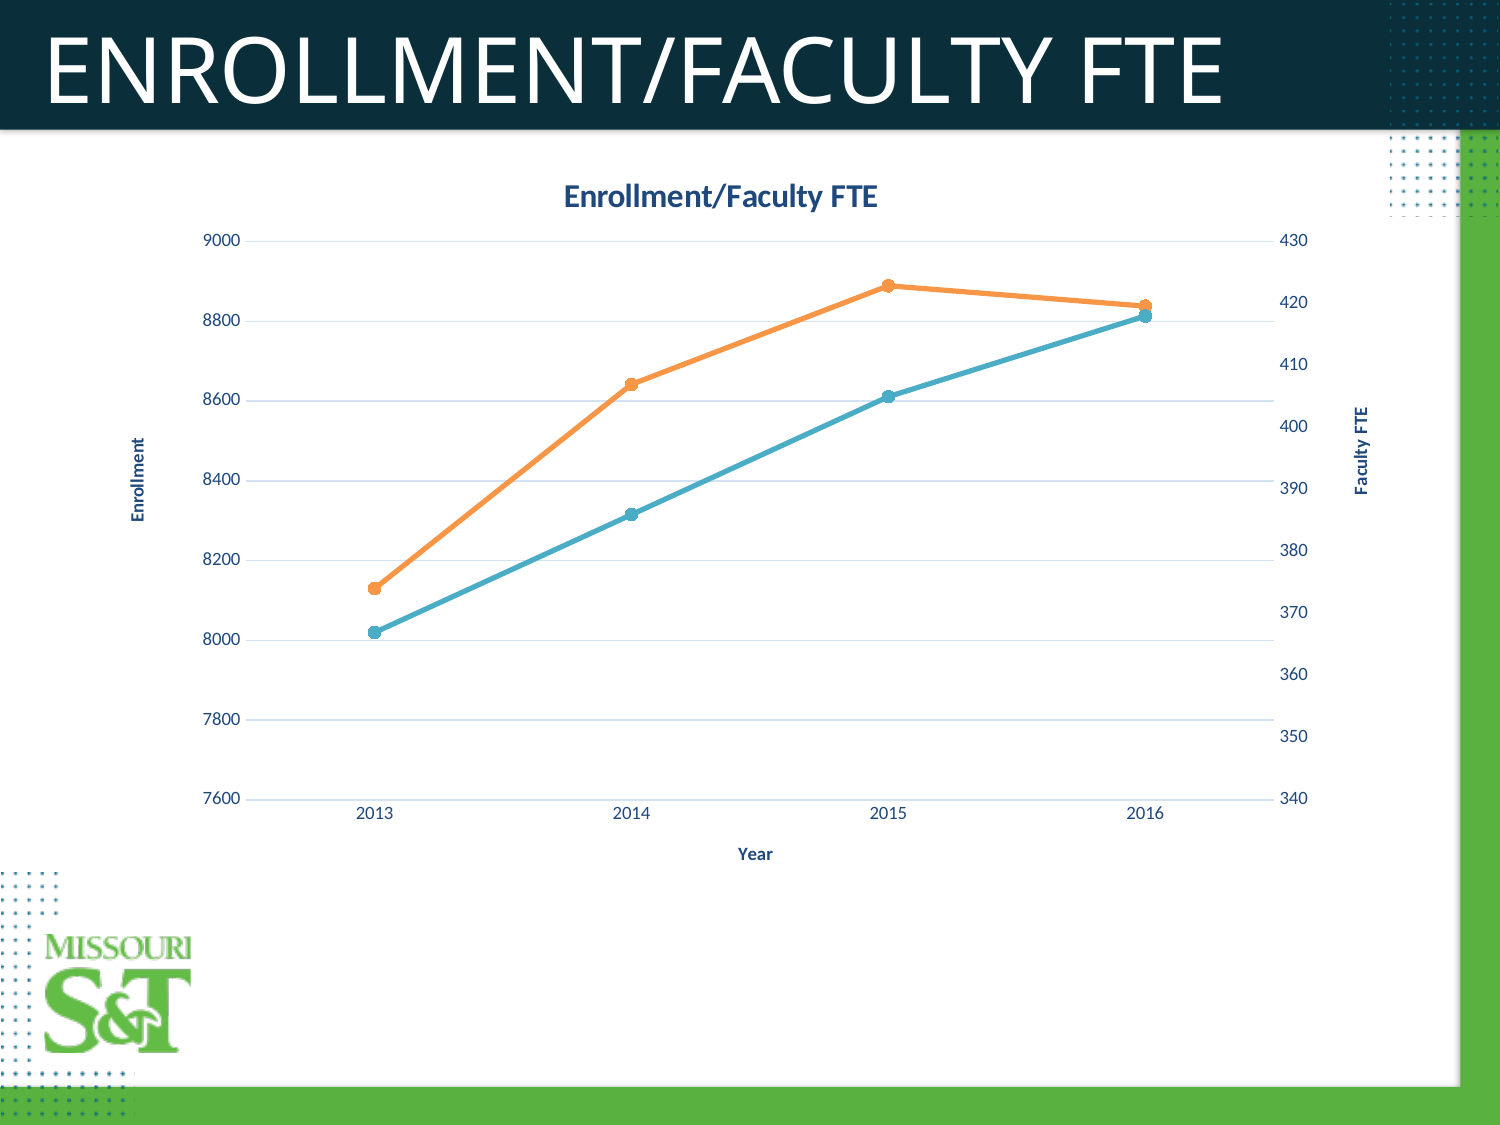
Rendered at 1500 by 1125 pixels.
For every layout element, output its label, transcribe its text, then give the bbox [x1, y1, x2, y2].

chart [63, 148, 1378, 937]
title ENROLLMENT/FACULTY FTE [27, 4, 1378, 164]
